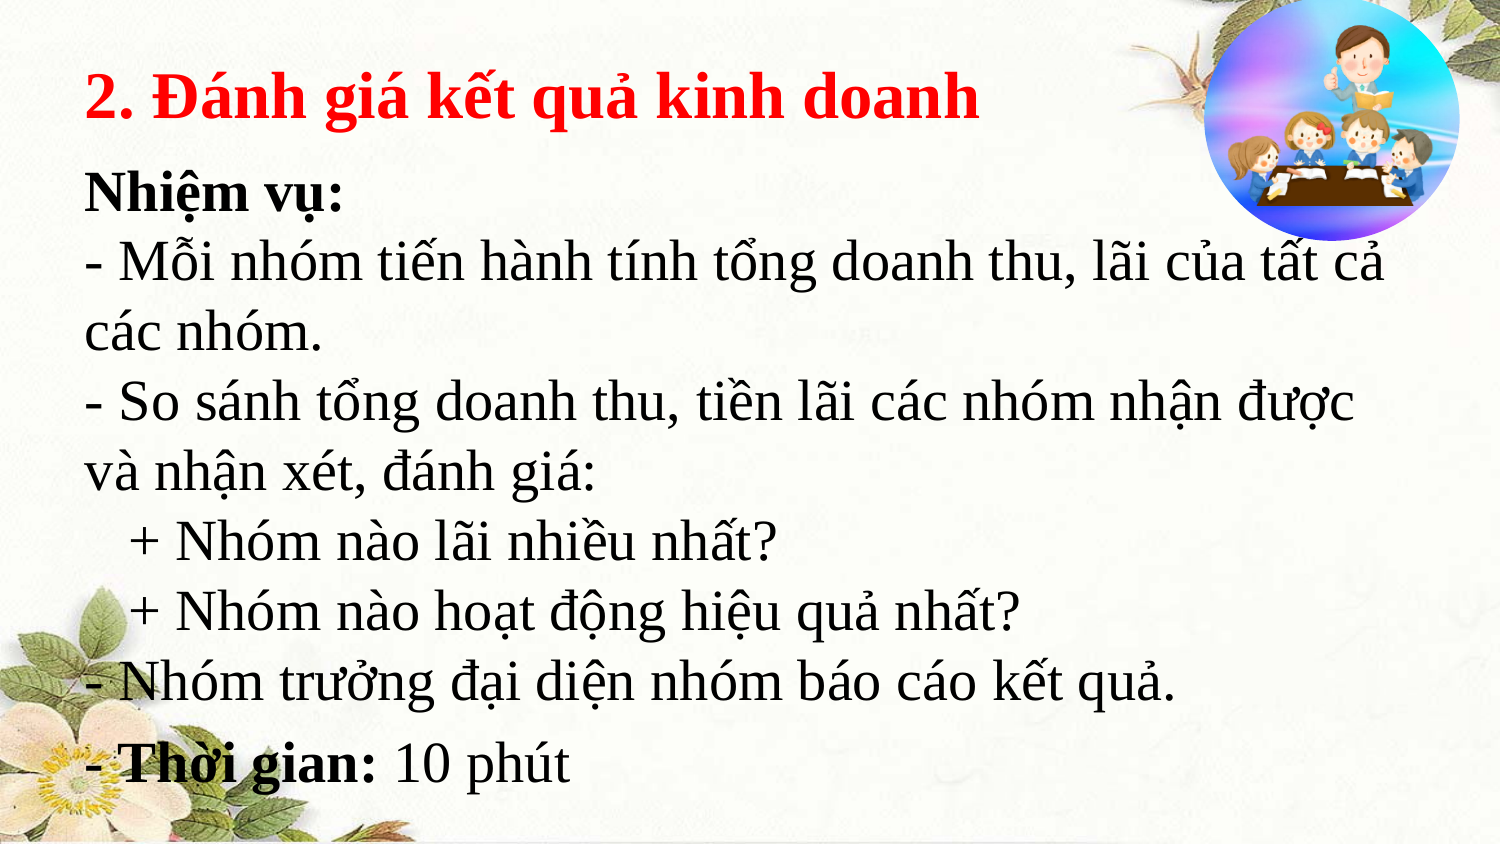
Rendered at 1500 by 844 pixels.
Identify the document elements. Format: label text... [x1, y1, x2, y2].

text_box 2. Đánh giá kết quả kinh doanh [69, 21, 1119, 163]
text_box - Thời gian: 10 phút [69, 682, 1362, 836]
picture [0, 0, 1500, 844]
text_box Nhiệm vụ: - Mỗi nhóm tiến hành tính tổng doanh thu, lãi của tất cả các nhóm. - So sánh tổng doanh thu, tiền lãi các nhóm nhận được và nhận xét, đánh giá: + Nhóm nào lãi nhiều nhất? + Nhóm nào hoạt động hiệu quả nhất? - Nhóm trưởng đại diện nhóm báo cáo kết quả. [69, 146, 1414, 789]
